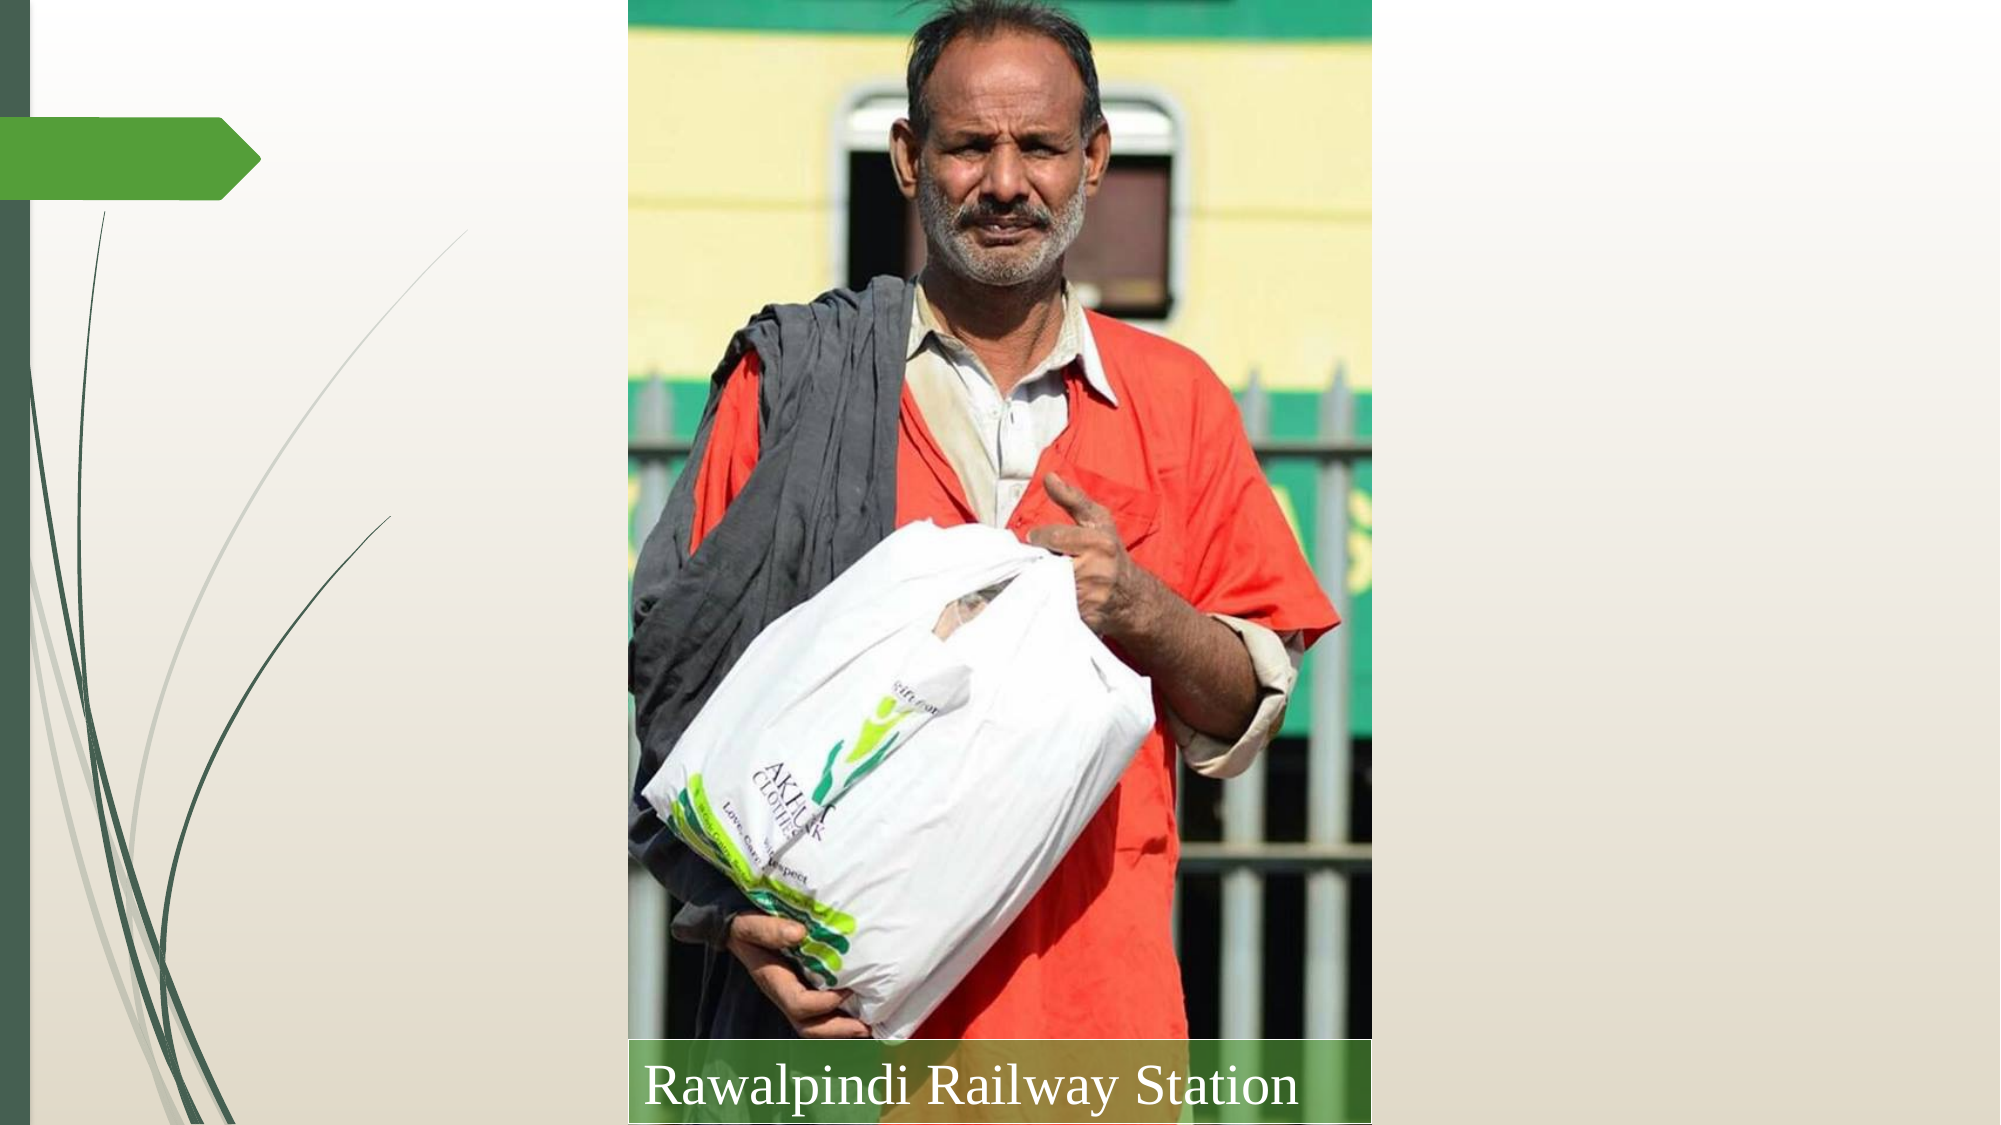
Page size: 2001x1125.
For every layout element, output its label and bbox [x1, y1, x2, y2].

picture [628, 0, 1372, 1125]
